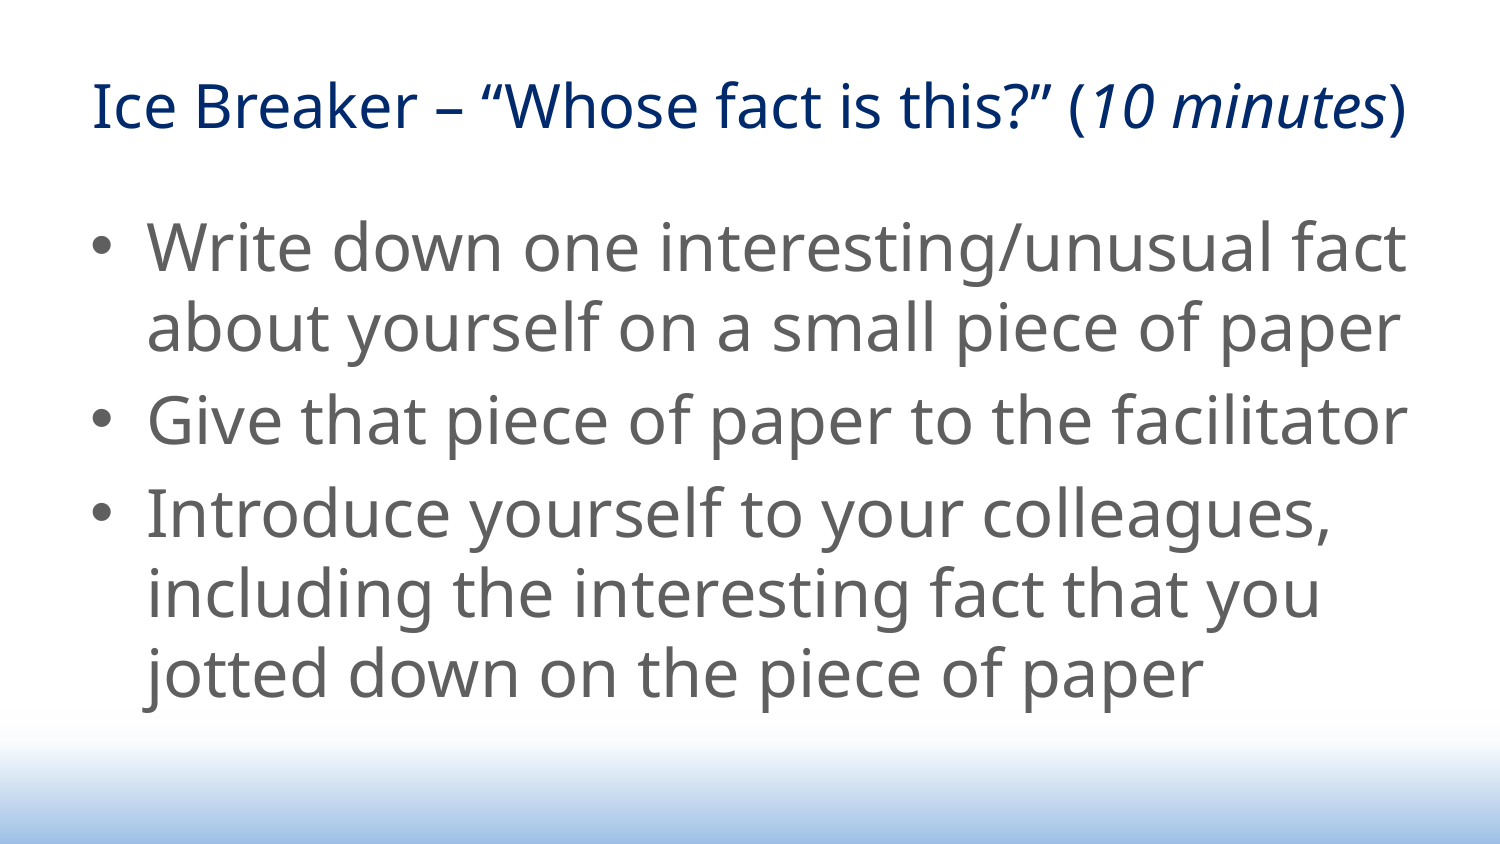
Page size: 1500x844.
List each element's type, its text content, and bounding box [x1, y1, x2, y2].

list Write down one interesting/unusual fact about yourself on a small piece of paper Give that piece of paper to the facilitator Introduce yourself to your colleagues, including the interesting fact that you jotted down on the piece of paper [75, 196, 1450, 754]
title Ice Breaker – “Whose fact is this?” (10 minutes) [75, 33, 1425, 175]
picture [0, 309, 1500, 844]
